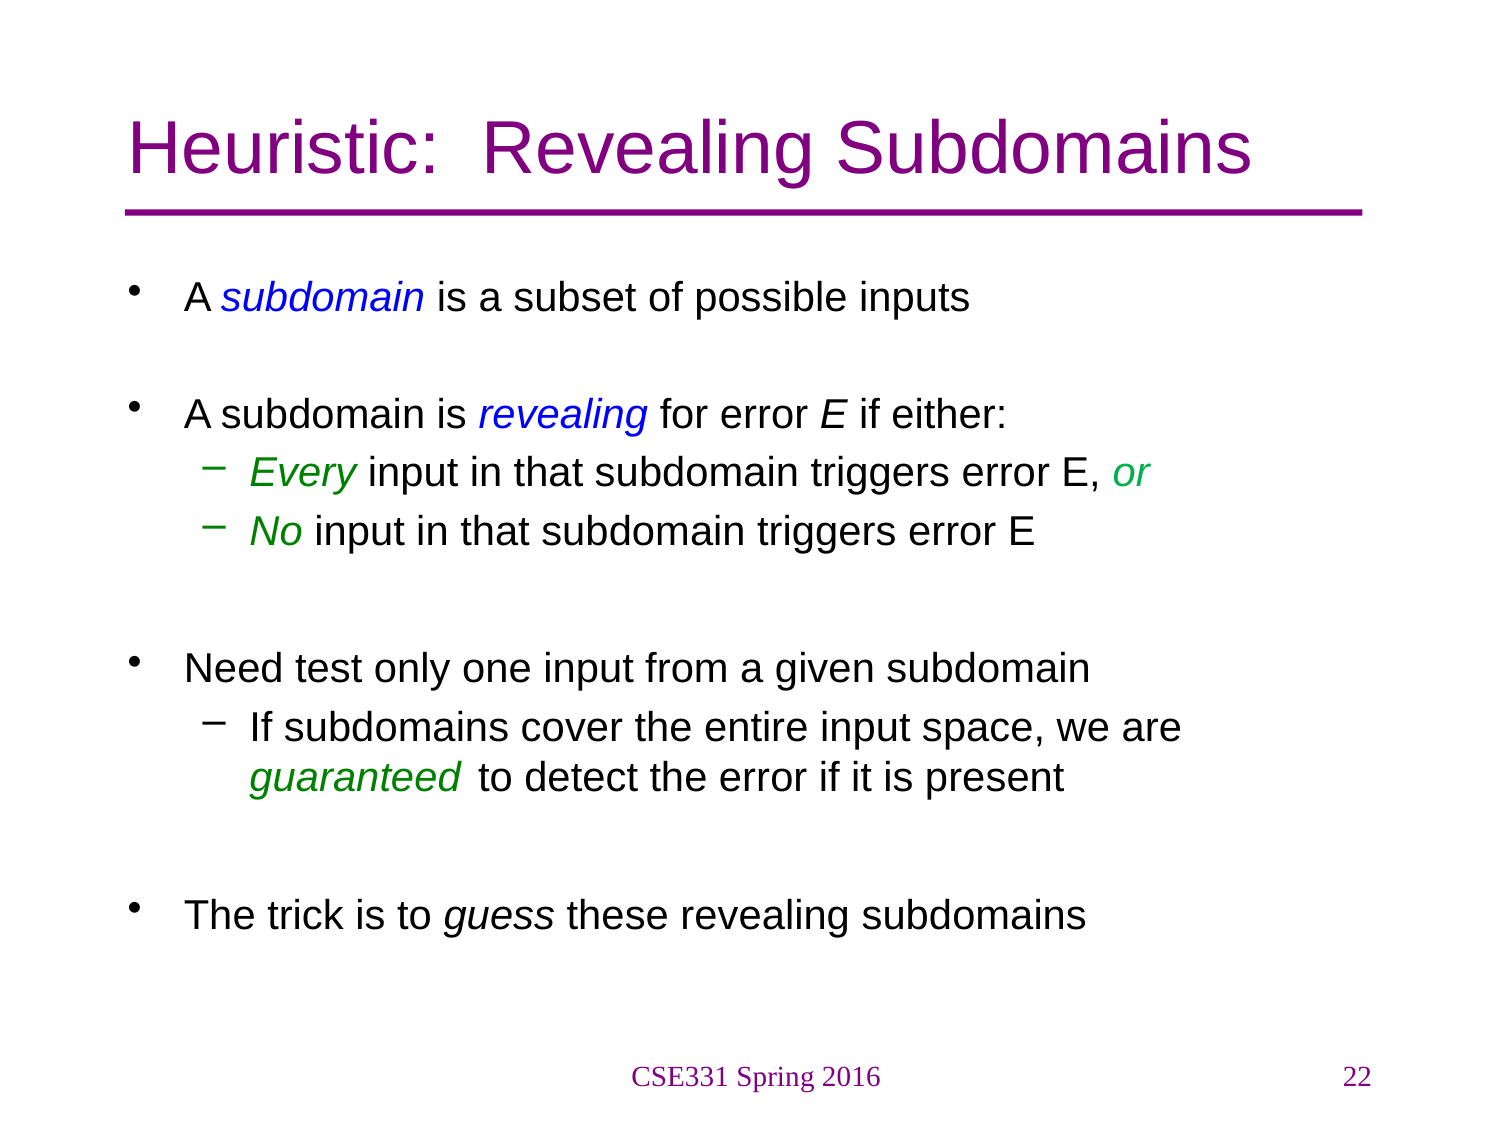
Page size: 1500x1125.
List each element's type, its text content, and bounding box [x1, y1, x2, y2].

title Heuristic: Revealing Subdomains [112, 50, 1388, 238]
footer CSE331 Spring 2016 [474, 1049, 1038, 1125]
list A subdomain is a subset of possible inputs A subdomain is revealing for error E if either: Every input in that subdomain triggers error E, or No input in that subdomain triggers error E Need test only one input from a given subdomain If subdomains cover the entire input space, we are guaranteed to detect the error if it is present The trick is to guess these revealing subdomains [112, 262, 1388, 1000]
slide_number 22 [1074, 1049, 1388, 1125]
